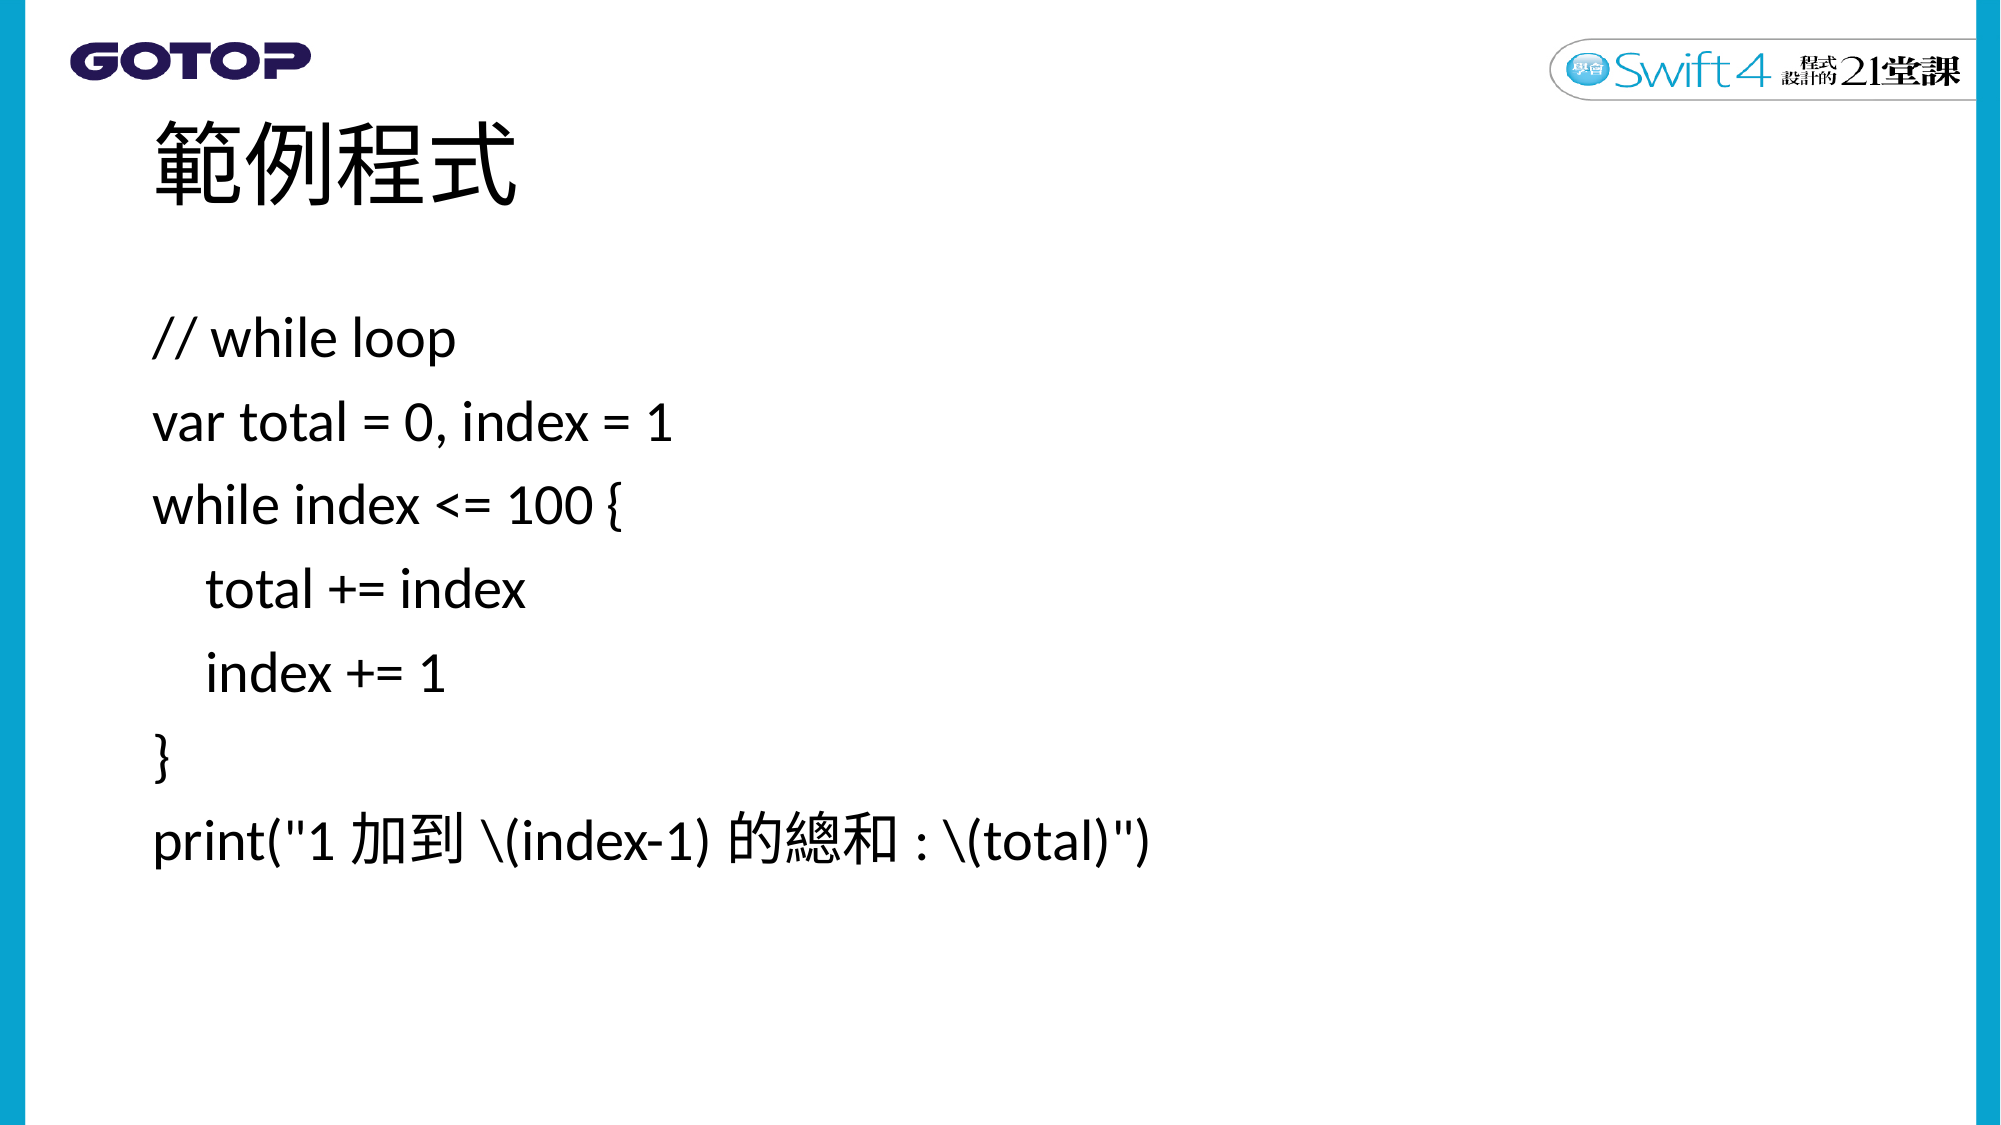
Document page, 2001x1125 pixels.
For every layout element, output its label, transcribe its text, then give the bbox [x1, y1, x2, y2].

title 範例程式 [137, 59, 1863, 278]
list // while loop var total = 0, index = 1 while index <= 100 { total += index index += 1 } print("1加到\(index-1)的總和: \(total)") [137, 299, 1863, 1014]
picture [26, 0, 1976, 1125]
